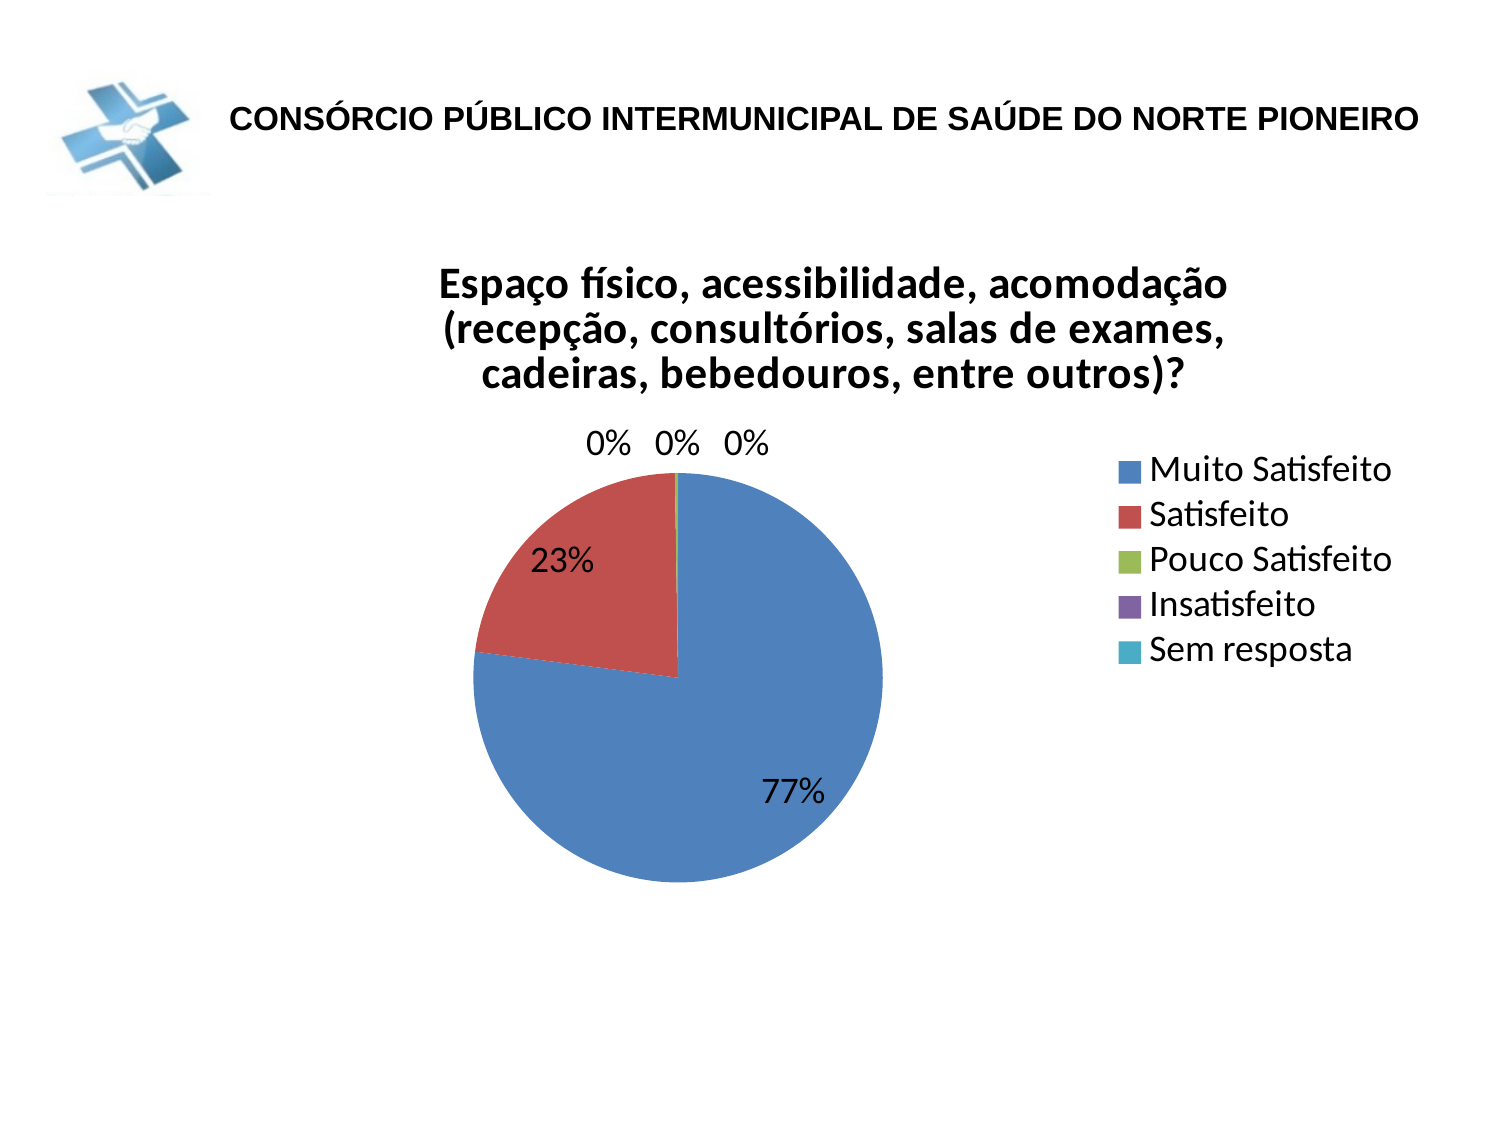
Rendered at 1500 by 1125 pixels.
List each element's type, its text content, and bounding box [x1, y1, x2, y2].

picture [46, 70, 212, 197]
title CONSÓRCIO PÚBLICO INTERMUNICIPAL DE SAÚDE DO NORTE PIONEIRO [150, 23, 1500, 211]
chart [74, 228, 1426, 1006]
